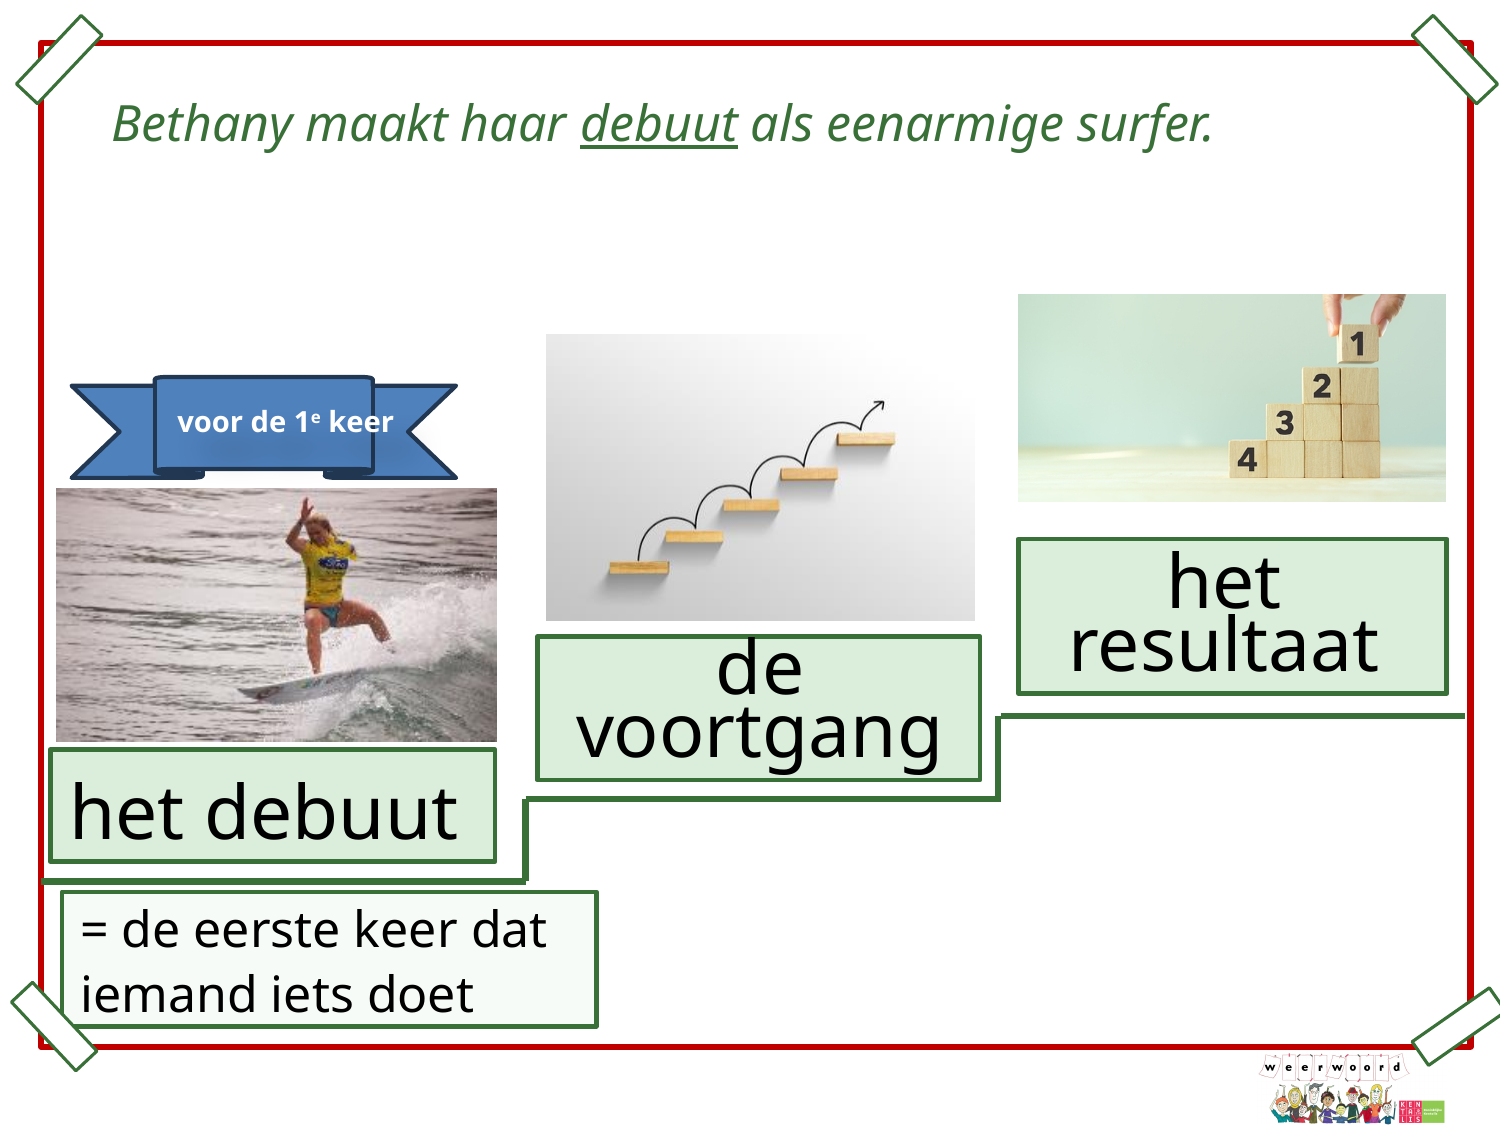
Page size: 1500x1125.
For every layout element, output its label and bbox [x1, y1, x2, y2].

text_box [71, 376, 457, 479]
picture [1257, 1074, 1448, 1125]
picture [1017, 294, 1447, 502]
picture [56, 488, 497, 742]
text_box [39, 12, 1500, 1074]
picture [545, 334, 975, 621]
